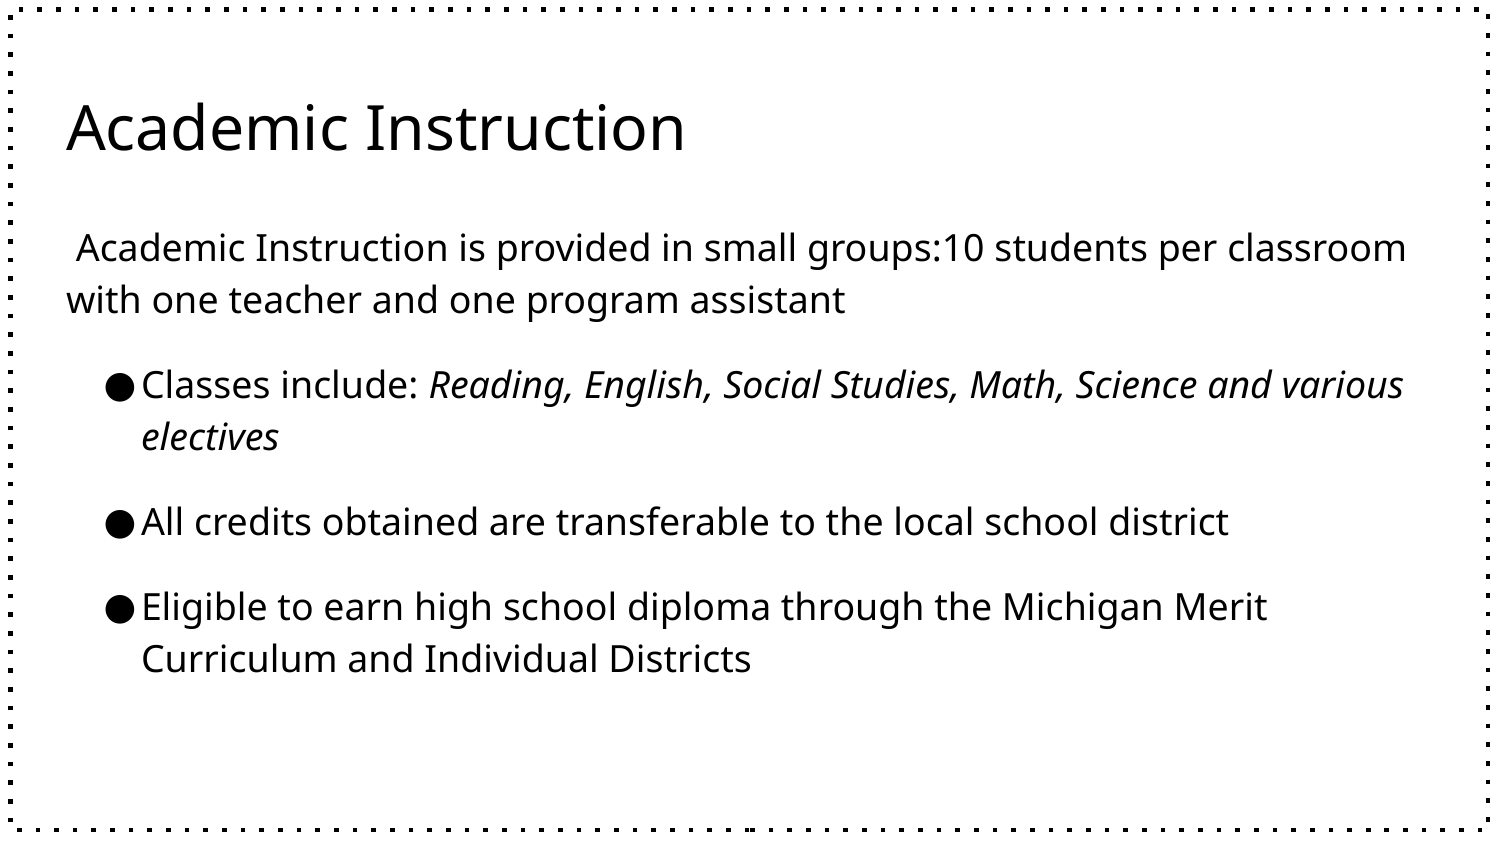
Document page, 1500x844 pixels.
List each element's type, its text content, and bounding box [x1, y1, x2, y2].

list Academic Instruction is provided in small groups:10 students per classroom with one teacher and one program assistant Classes include: Reading, English, Social Studies, Math, Science and various electives All credits obtained are transferable to the local school district Eligible to earn high school diploma through the Michigan Merit Curriculum and Individual Districts [51, 202, 1449, 750]
title Academic Instruction [51, 72, 1449, 167]
text_box [10, 9, 1488, 831]
